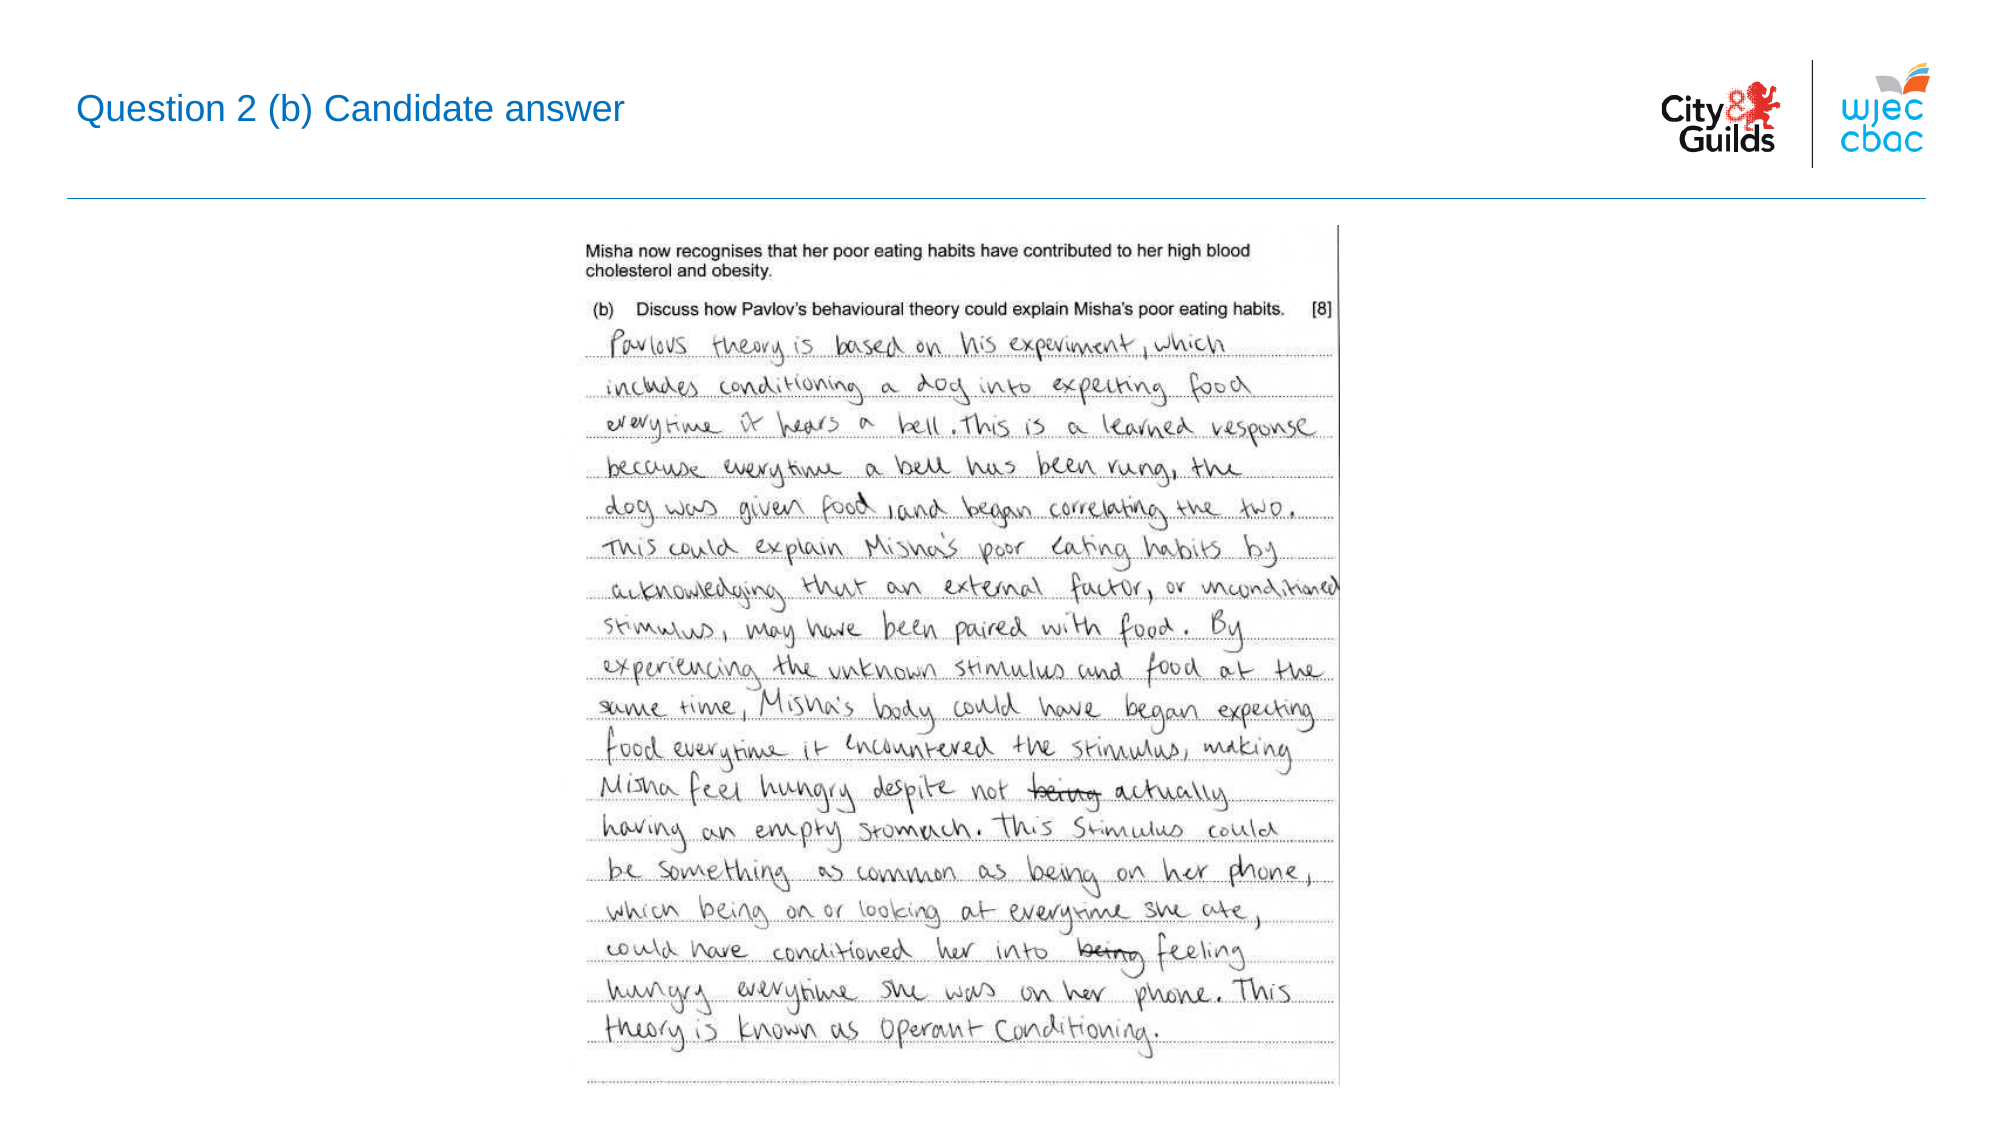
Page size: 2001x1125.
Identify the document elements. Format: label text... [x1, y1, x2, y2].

text_box Question 2 (b) Candidate answer [61, 76, 1062, 137]
picture [561, 225, 1340, 1086]
